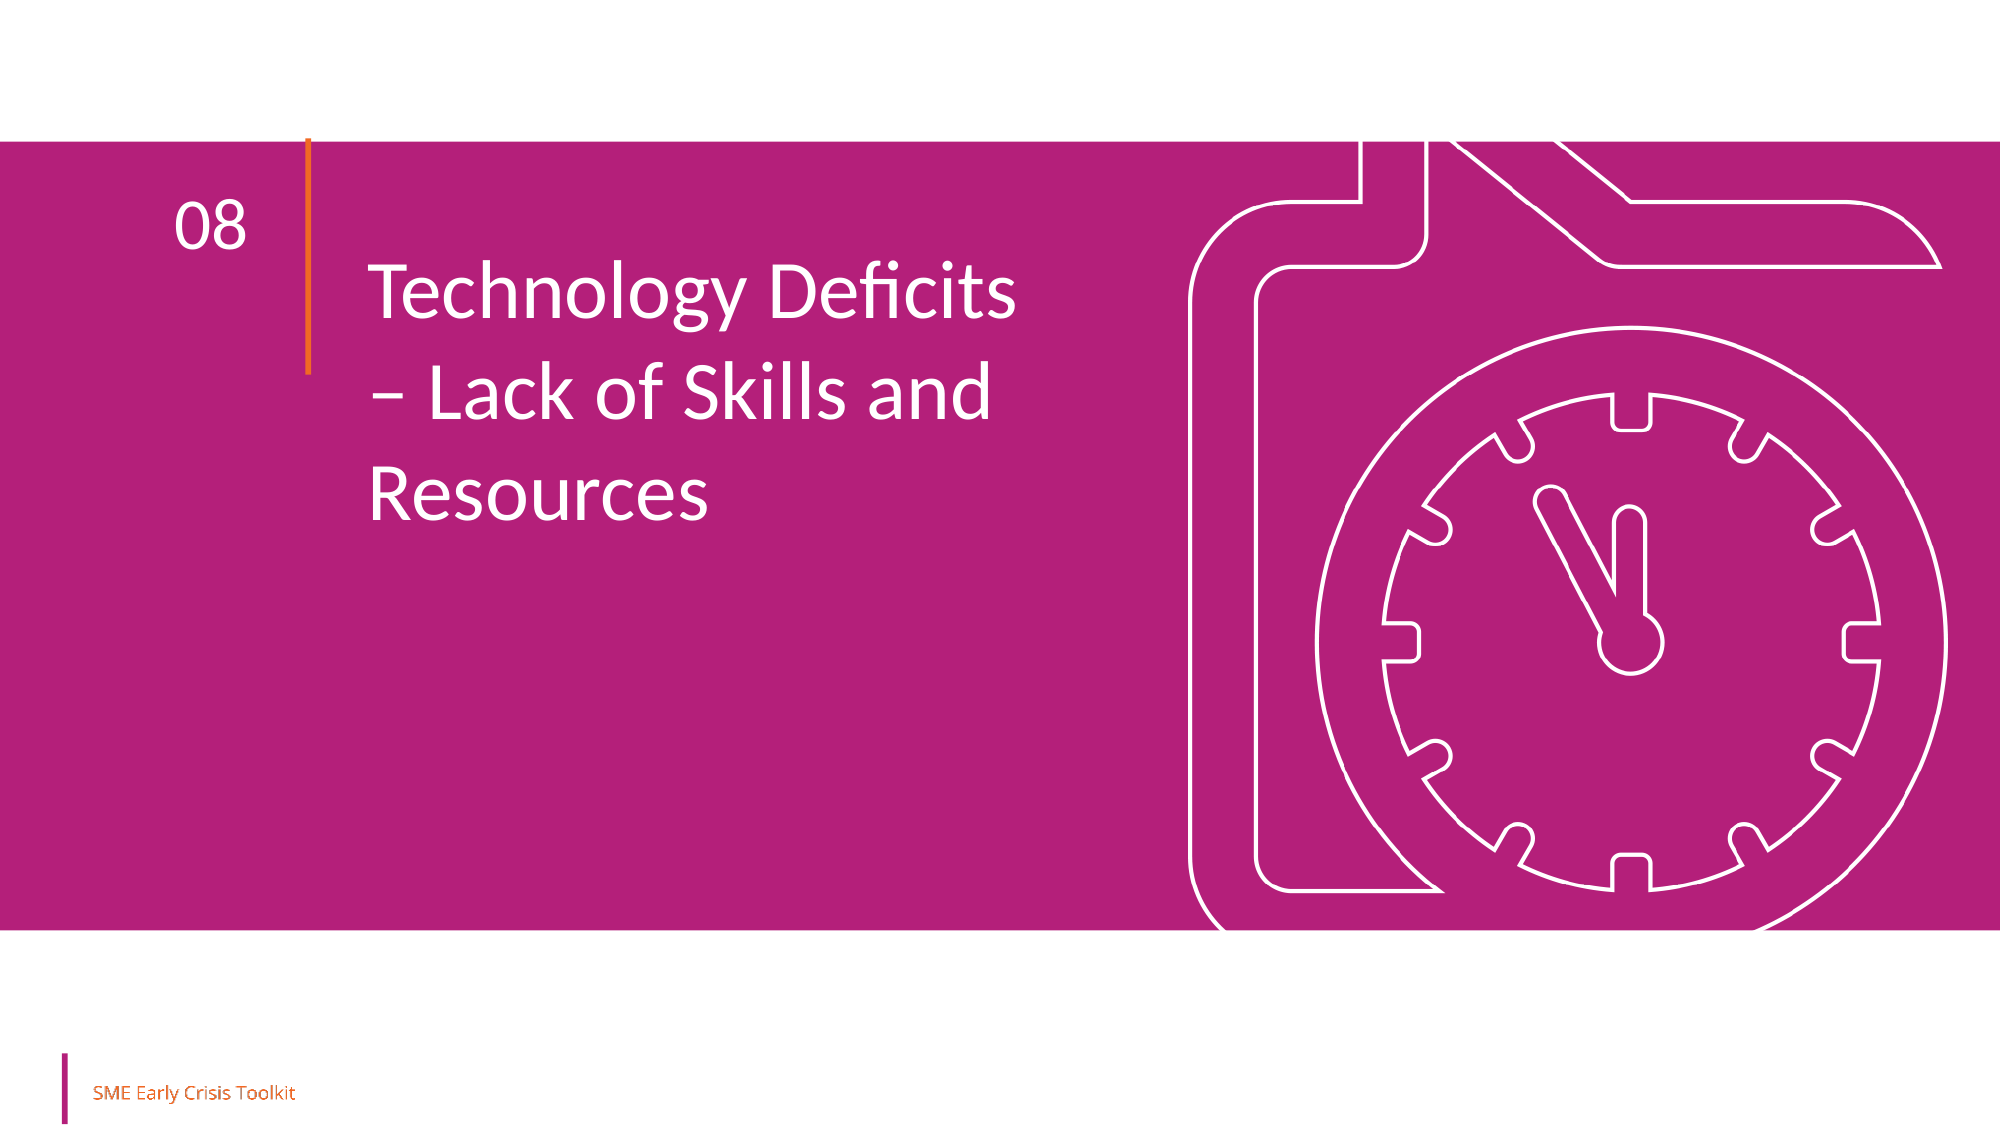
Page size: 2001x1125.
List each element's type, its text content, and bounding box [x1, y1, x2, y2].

picture [1030, 141, 2001, 931]
list Technology Deficits – Lack of Skills and Resources [352, 226, 1048, 855]
picture [83, 1080, 295, 1104]
list 08 [0, 178, 264, 274]
